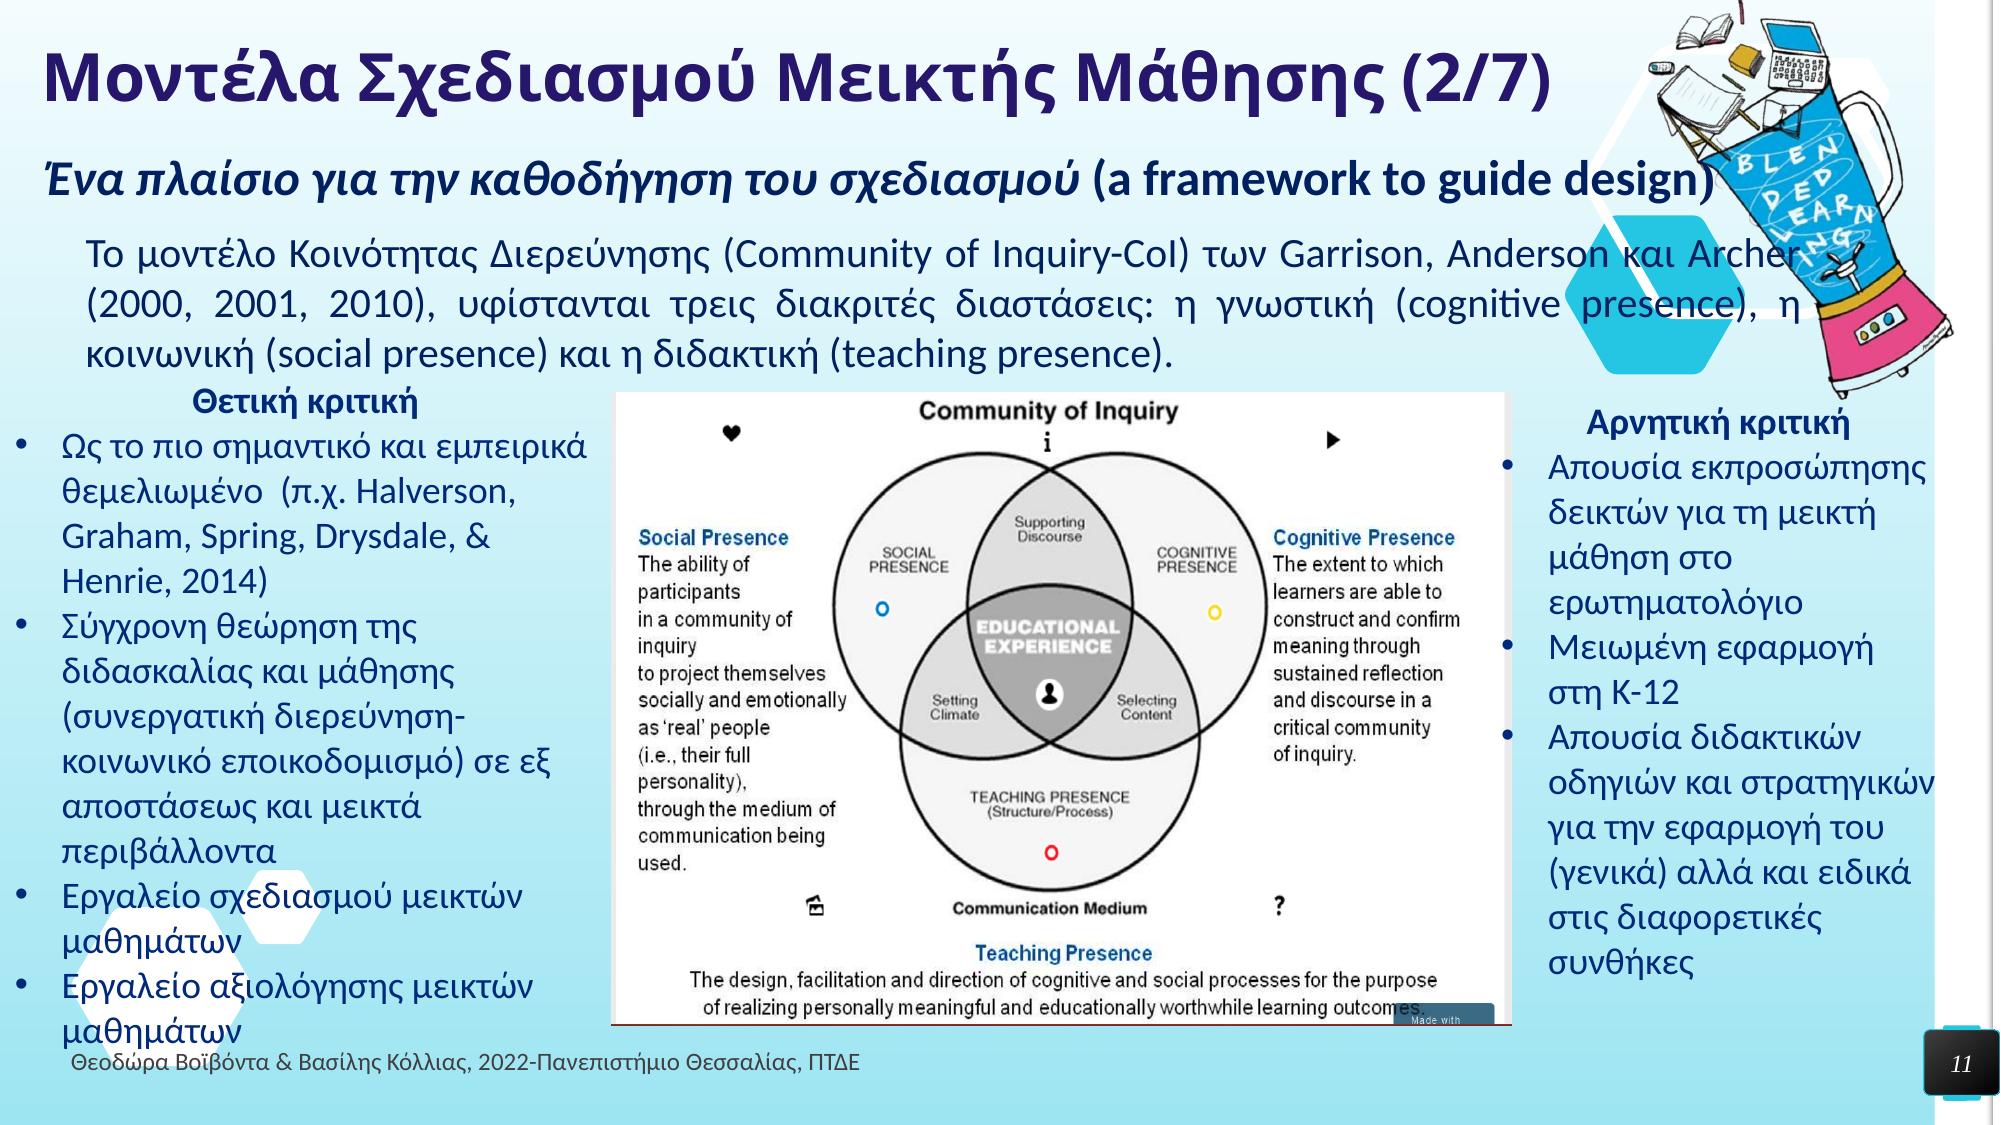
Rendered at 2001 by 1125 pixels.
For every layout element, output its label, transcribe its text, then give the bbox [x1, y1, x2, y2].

text_box Ένα πλαίσιο για την καθοδήγηση του σχεδιασμού (a framework to guide design) [32, 137, 1647, 273]
text_box Αρνητική κριτική Απουσία εκπροσώπησης δεικτών για τη μεικτή μάθηση στο ερωτηματολόγιο Μειωμένη εφαρμογή στη K-12 Απουσία διδακτικών οδηγιών και στρατηγικών για την εφαρμογή του (γενικά) αλλά και ειδικά στις διαφορετικές συνθήκες [1486, 389, 1952, 990]
picture [1555, 0, 2000, 425]
title Μοντέλα Σχεδιασμού Μεικτής Μάθησης (2/7) [41, 44, 1585, 115]
picture [611, 392, 1512, 1026]
text_box Το μοντέλο Κοινότητας Διερεύνησης (Community of Inquiry-CoI) των Garrison, Anderson και Archer (2000, 2001, 2010), υφίστανται τρεις διακριτές διαστάσεις: η γνωστική (cognitive presence), η κοινωνική (social presence) και η διδακτική (teaching presence). [70, 218, 1647, 384]
slide_number 11 [1923, 1029, 2000, 1096]
text_box Θετική κριτική Ως το πιο σημαντικό και εμπειρικά θεμελιωμένο (π.χ. Halverson, Graham, Spring, Drysdale, & Henrie, 2014) Σύγχρονη θεώρηση της διδασκαλίας και μάθησης (συνεργατική διερεύνηση-κοινωνικό εποικοδομισμό) σε εξ αποστάσεως και μεικτά περιβάλλοντα Εργαλείο σχεδιασμού μεικτών μαθημάτων Εργαλείο αξιολόγησης μεικτών μαθημάτων [0, 368, 612, 1104]
footer Θεοδώρα Βοϊβόντα & Βασίλης Κόλλιας, 2022-Πανεπιστήμιο Θεσσαλίας, ΠΤΔΕ [612, 1043, 971, 1077]
